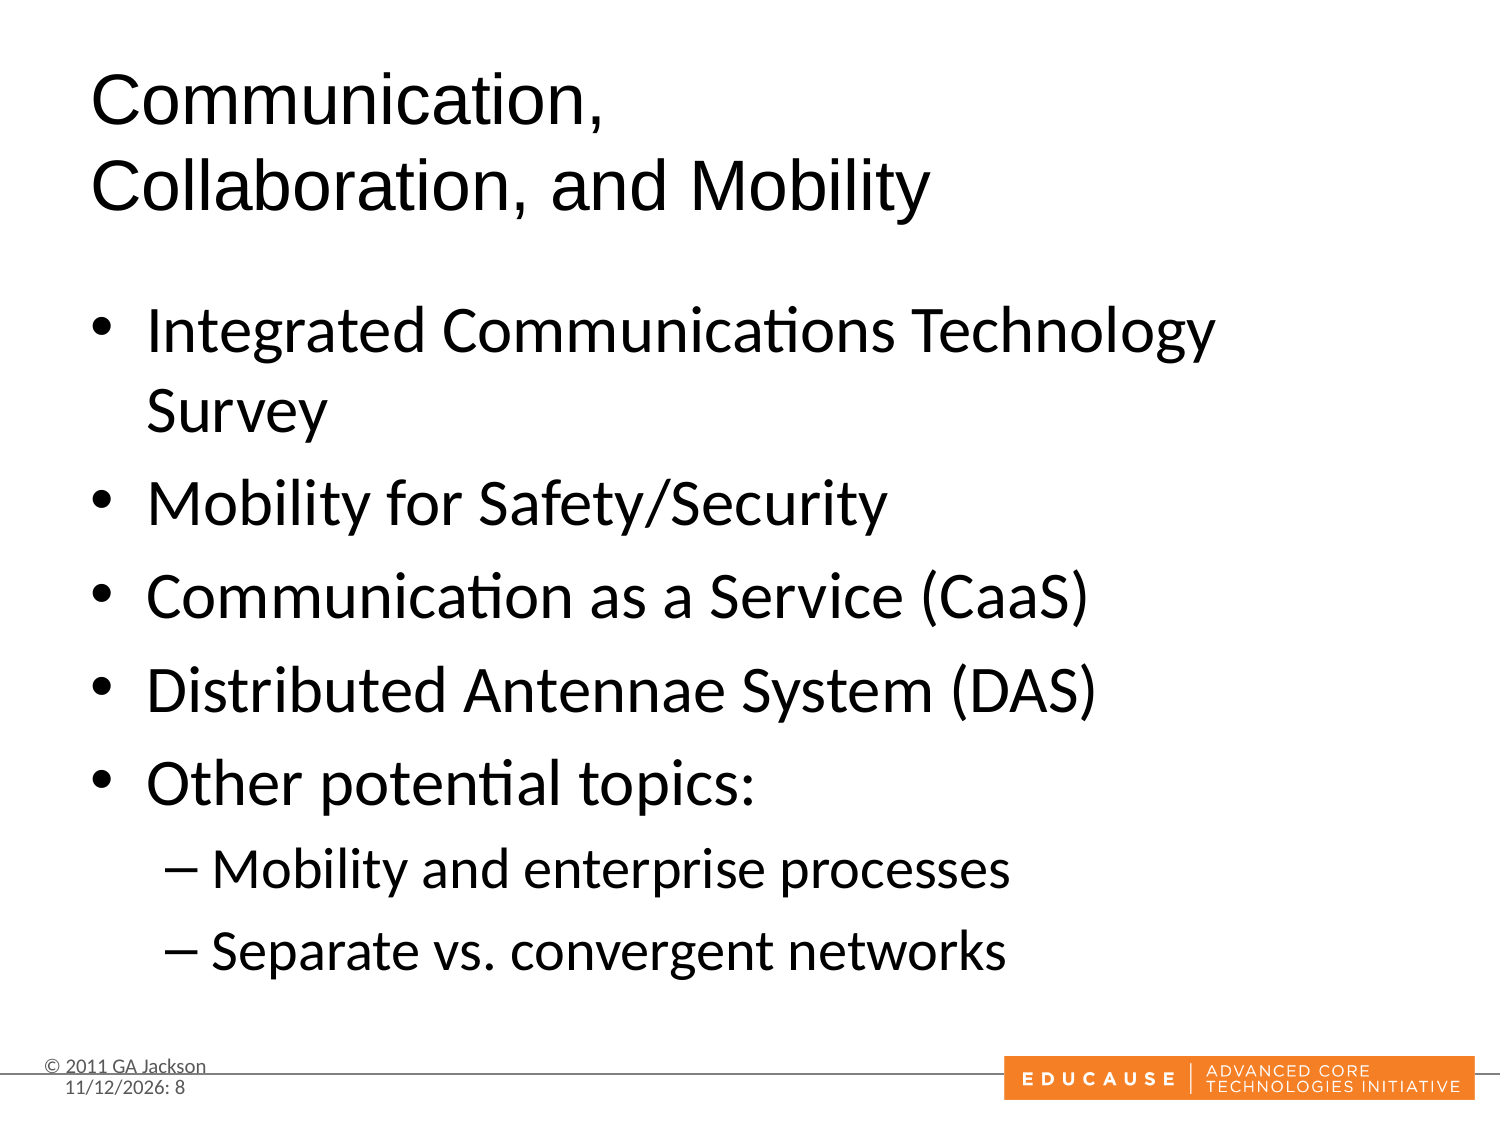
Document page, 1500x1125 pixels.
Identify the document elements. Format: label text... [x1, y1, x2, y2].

list Integrated Communications Technology Survey Mobility for Safety/Security Communication as a Service (CaaS) Distributed Antennae System (DAS) Other potential topics: Mobility and enterprise processes Separate vs. convergent networks [75, 262, 1425, 1005]
picture [1004, 1056, 1475, 1100]
title Communication, Collaboration, and Mobility [75, 45, 1425, 233]
